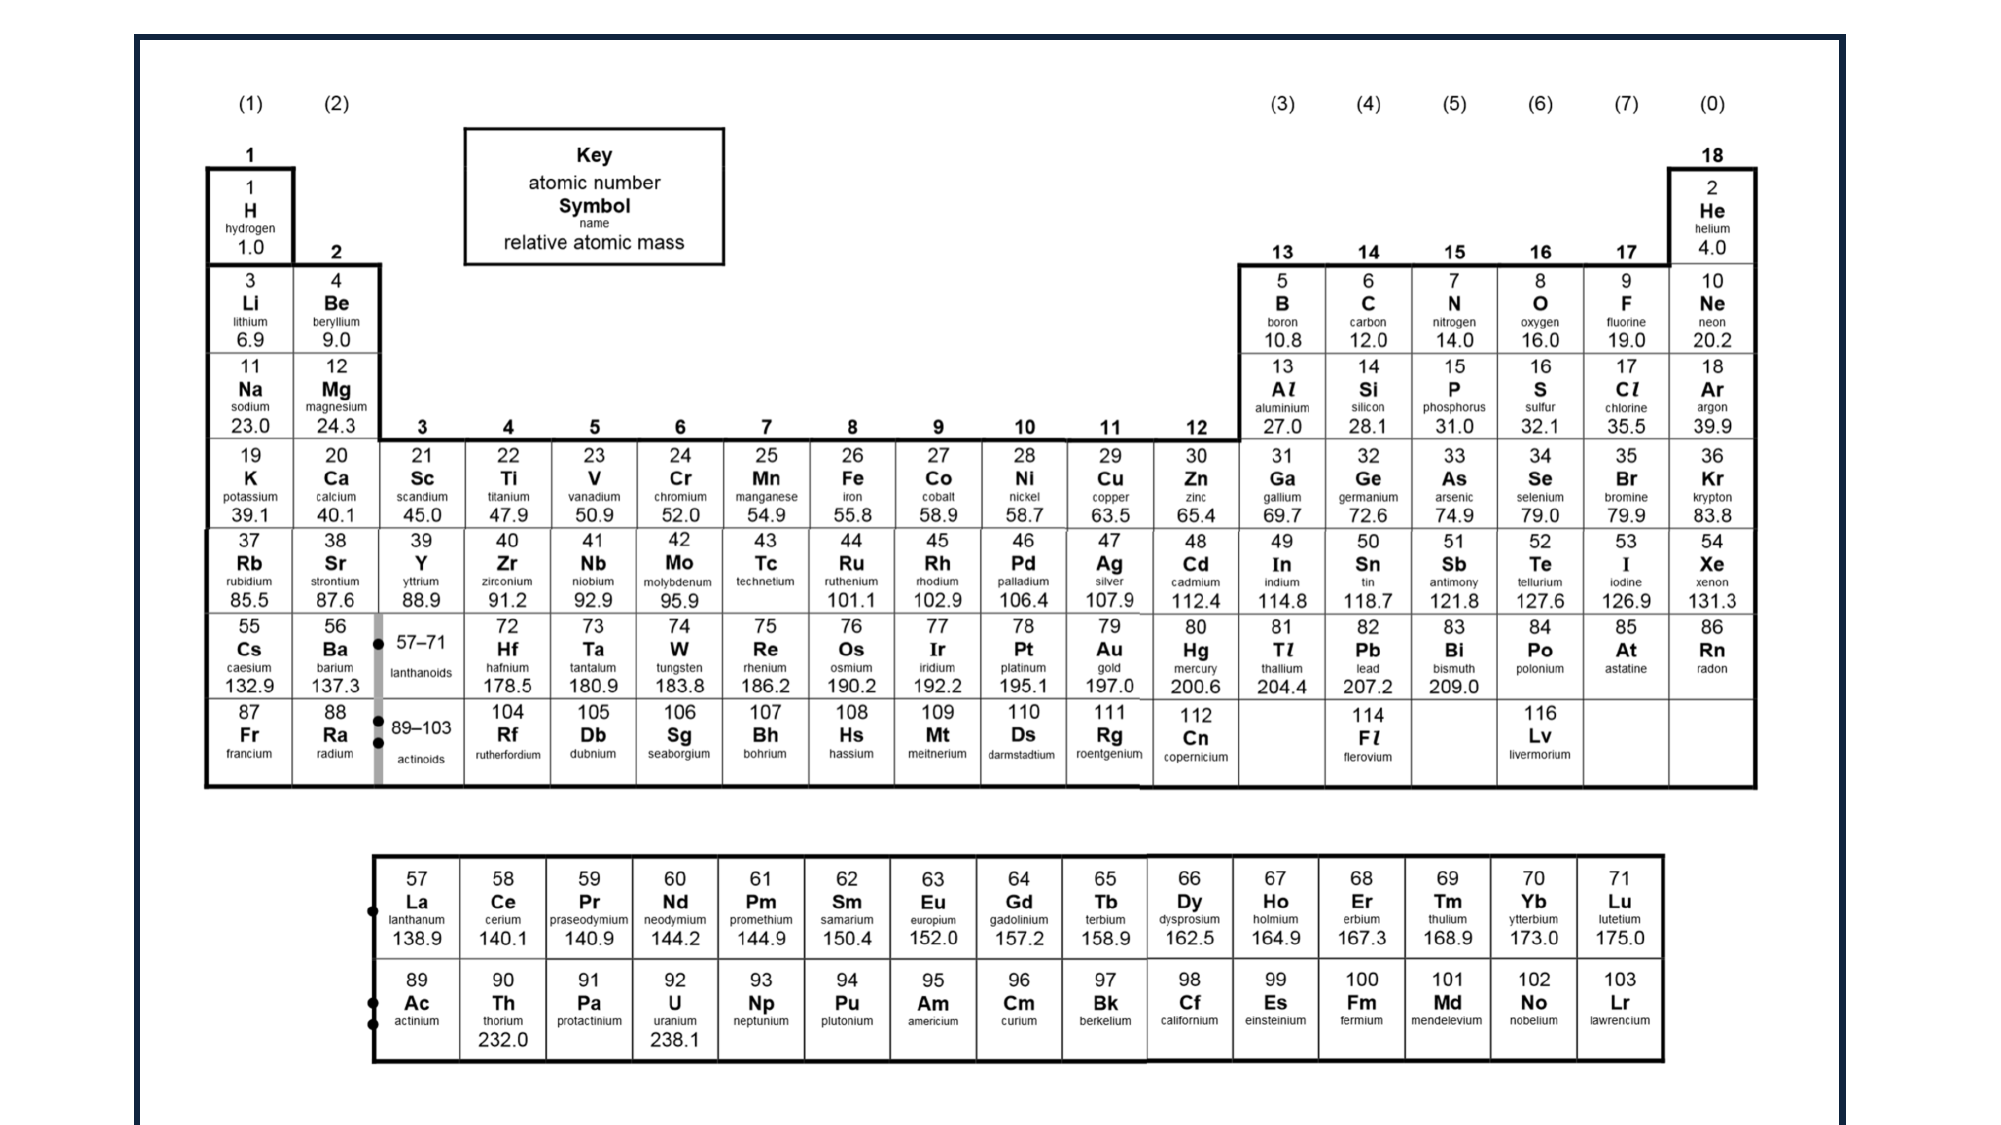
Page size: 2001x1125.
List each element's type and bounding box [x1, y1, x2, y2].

picture [140, 39, 1840, 1125]
